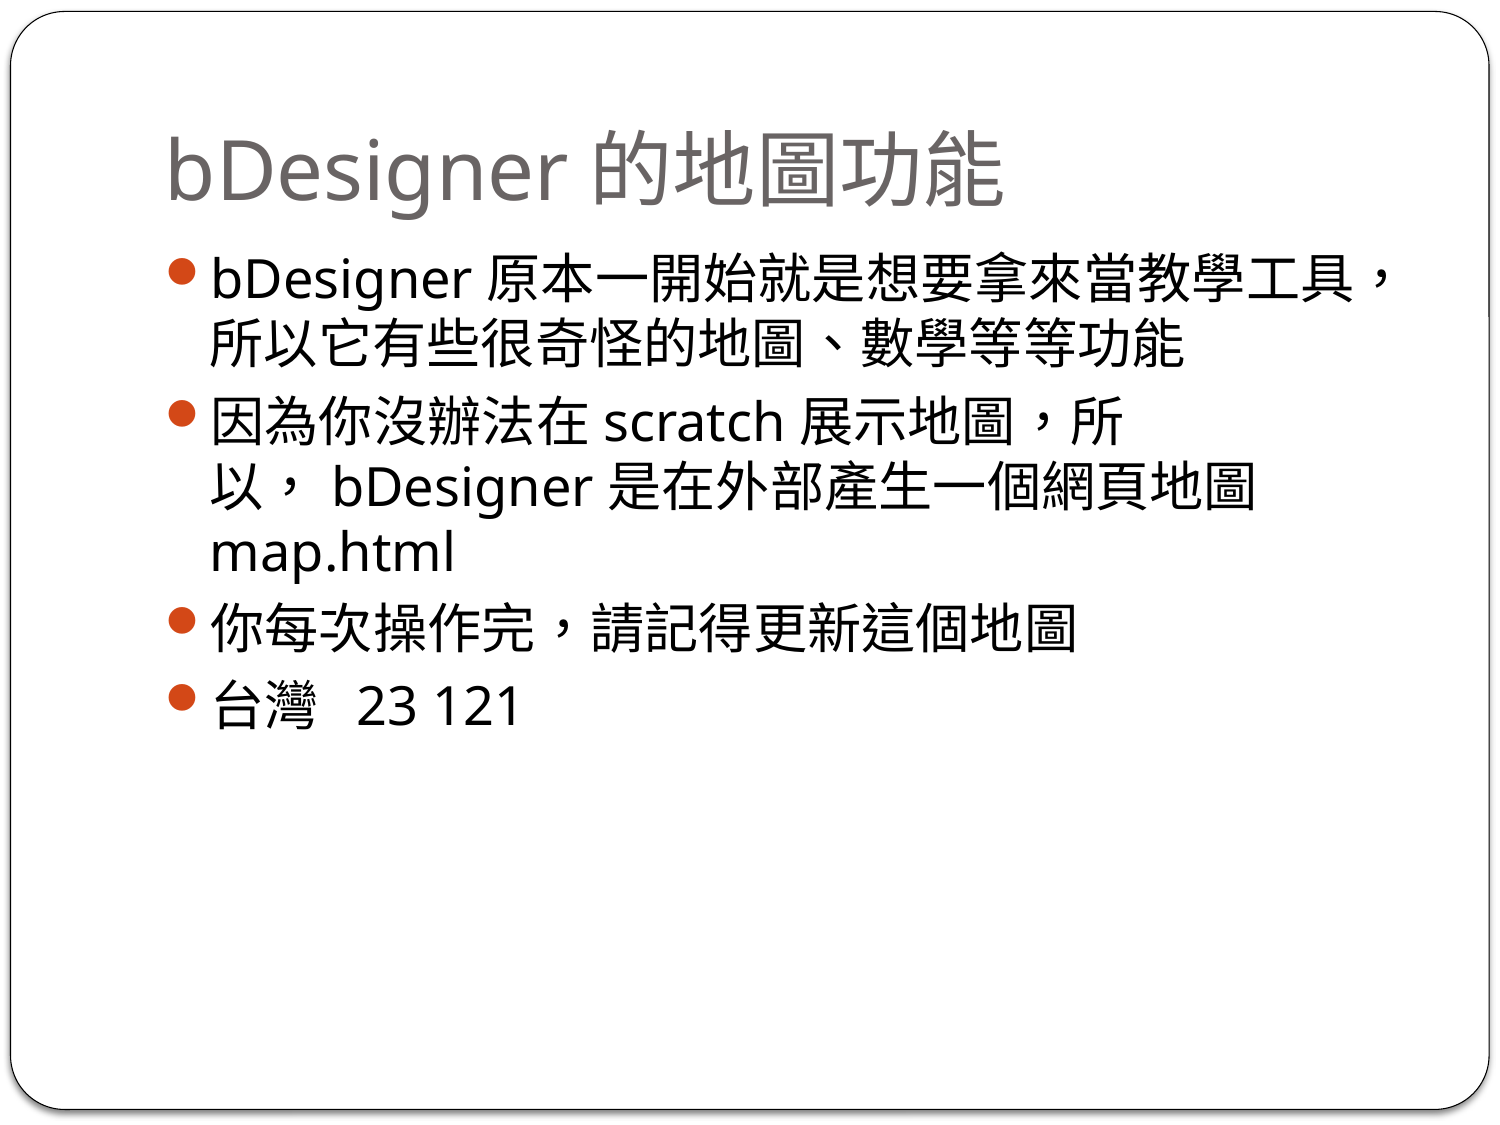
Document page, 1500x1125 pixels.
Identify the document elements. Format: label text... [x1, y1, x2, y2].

title bDesigner的地圖功能 [150, 45, 1425, 233]
list bDesigner原本一開始就是想要拿來當教學工具，所以它有些很奇怪的地圖、數學等等功能 因為你沒辦法在scratch展示地圖，所以，bDesigner是在外部產生一個網頁地圖map.html 你每次操作完，請記得更新這個地圖 台灣 23 121 [150, 237, 1425, 988]
